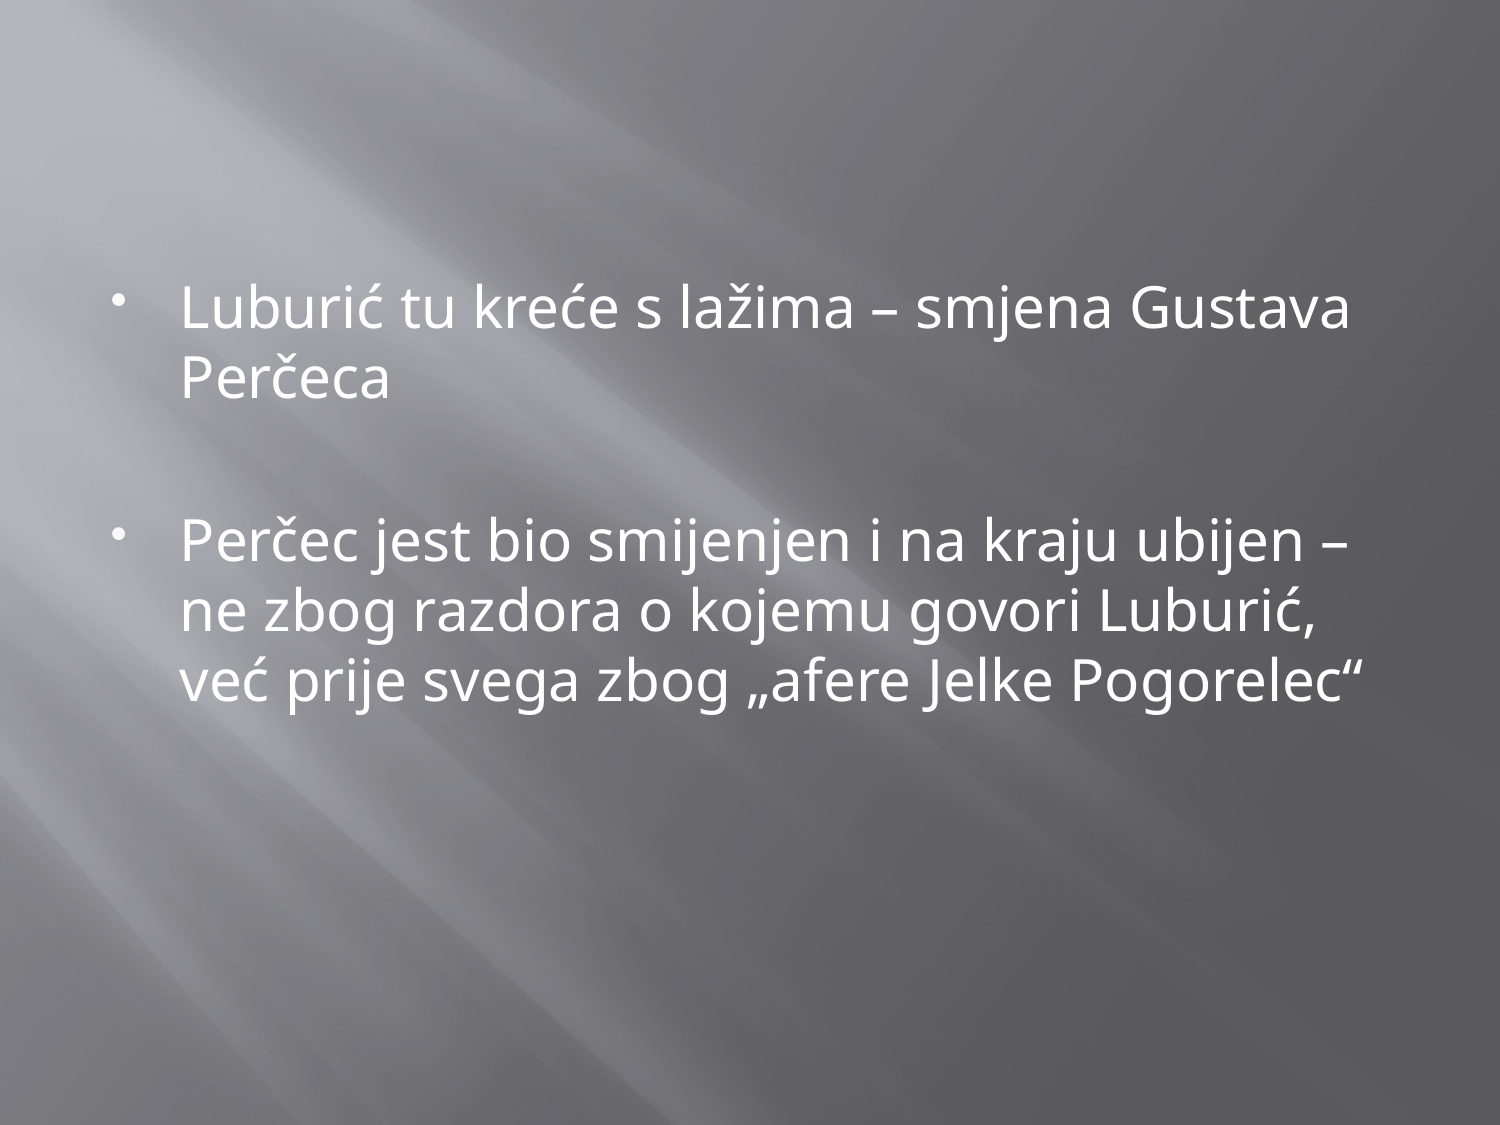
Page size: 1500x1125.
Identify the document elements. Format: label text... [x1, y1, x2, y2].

list Luburić tu kreće s lažima – smjena Gustava Perčeca Perčec jest bio smijenjen i na kraju ubijen – ne zbog razdora o kojemu govori Luburić, već prije svega zbog „afere Jelke Pogorelec“ [75, 262, 1425, 1035]
